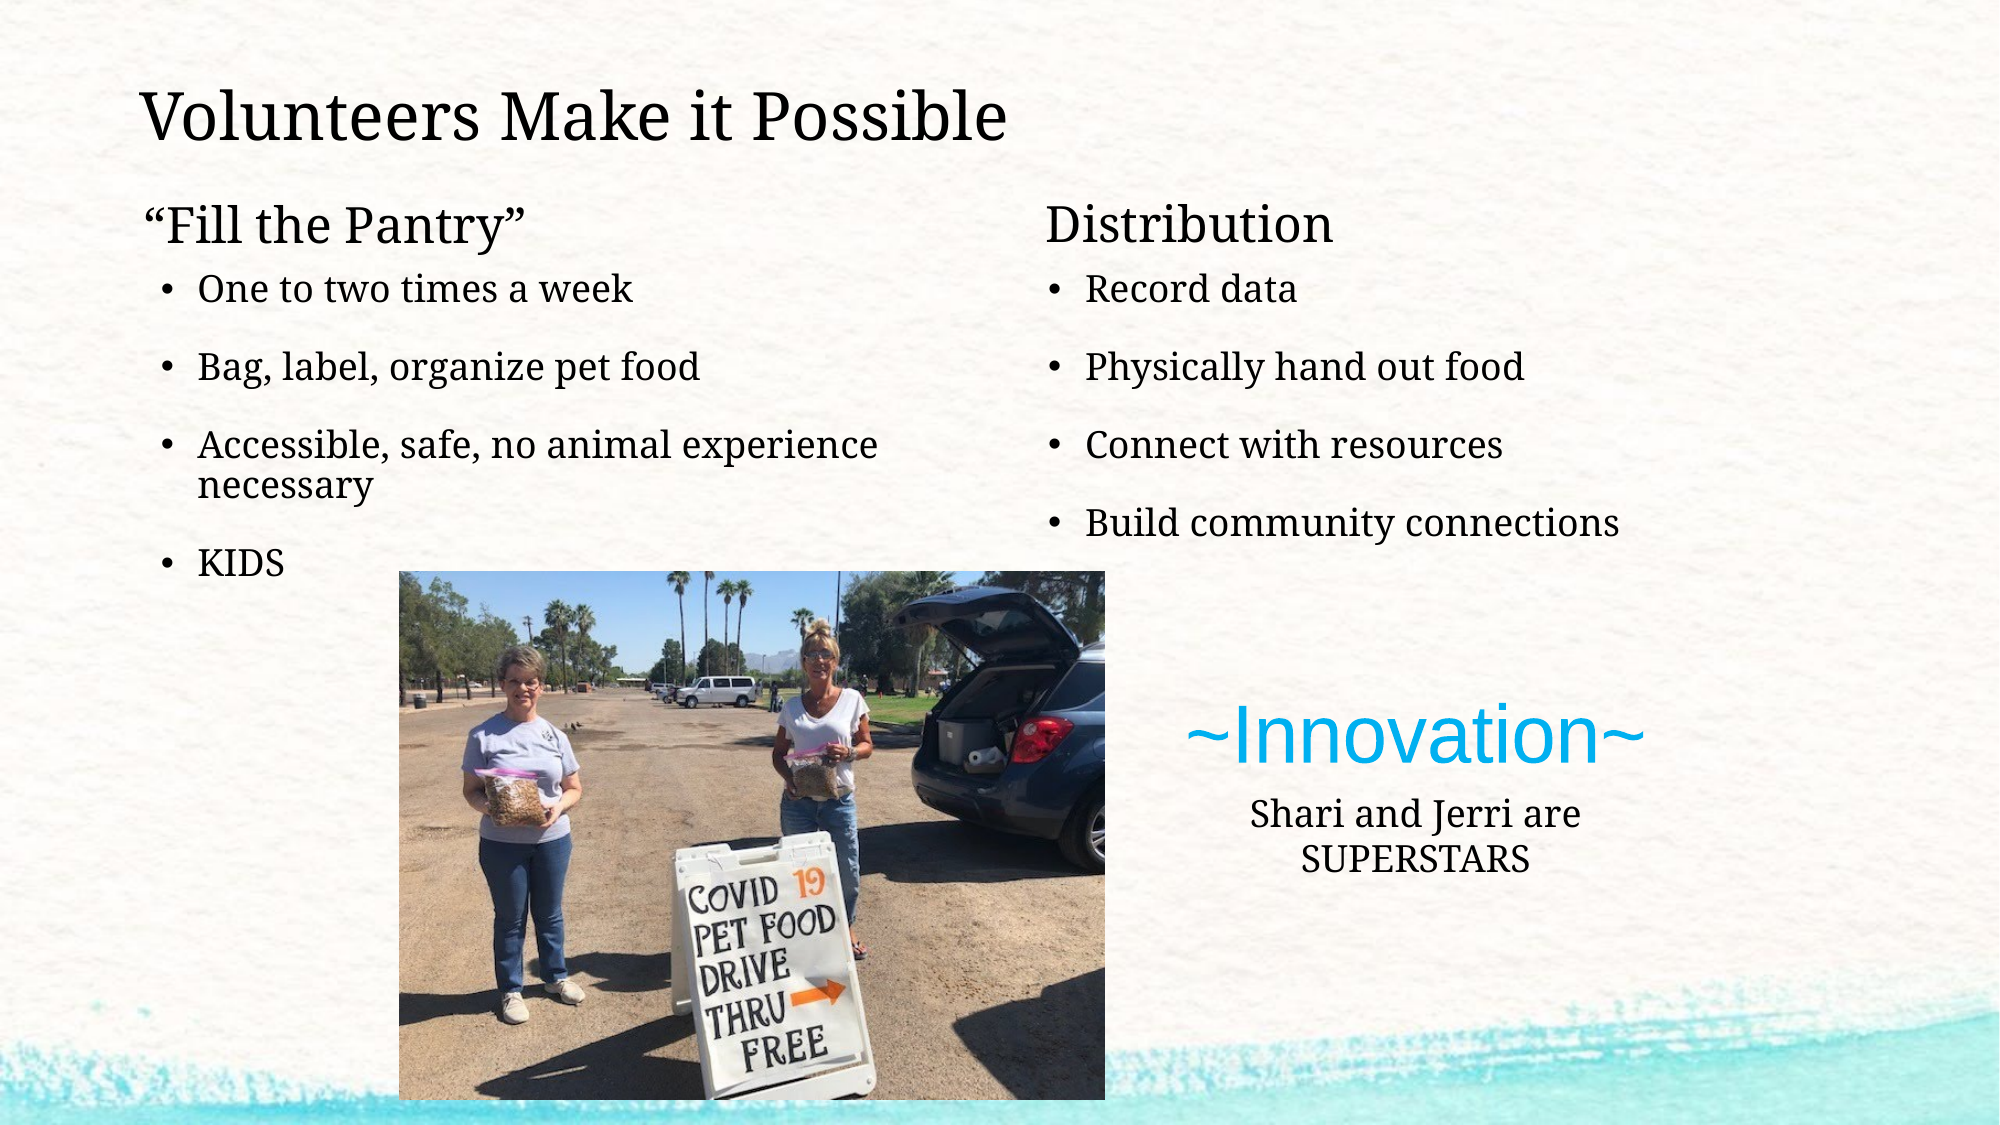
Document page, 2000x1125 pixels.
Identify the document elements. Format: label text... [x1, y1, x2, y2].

text_box Record data Physically hand out food Connect with resources Build community connections [1033, 262, 1799, 811]
list One to two times a week Bag, label, organize pet food Accessible, safe, no animal experience necessary KIDS [145, 262, 912, 811]
list Distribution [1030, 164, 1793, 290]
title Volunteers Make it Possible [124, 33, 1700, 162]
text_box Shari and Jerri are SUPERSTARS [1199, 782, 1633, 888]
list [399, 570, 1105, 1100]
list “Fill the Pantry” [129, 164, 891, 290]
picture [0, 0, 2000, 1125]
